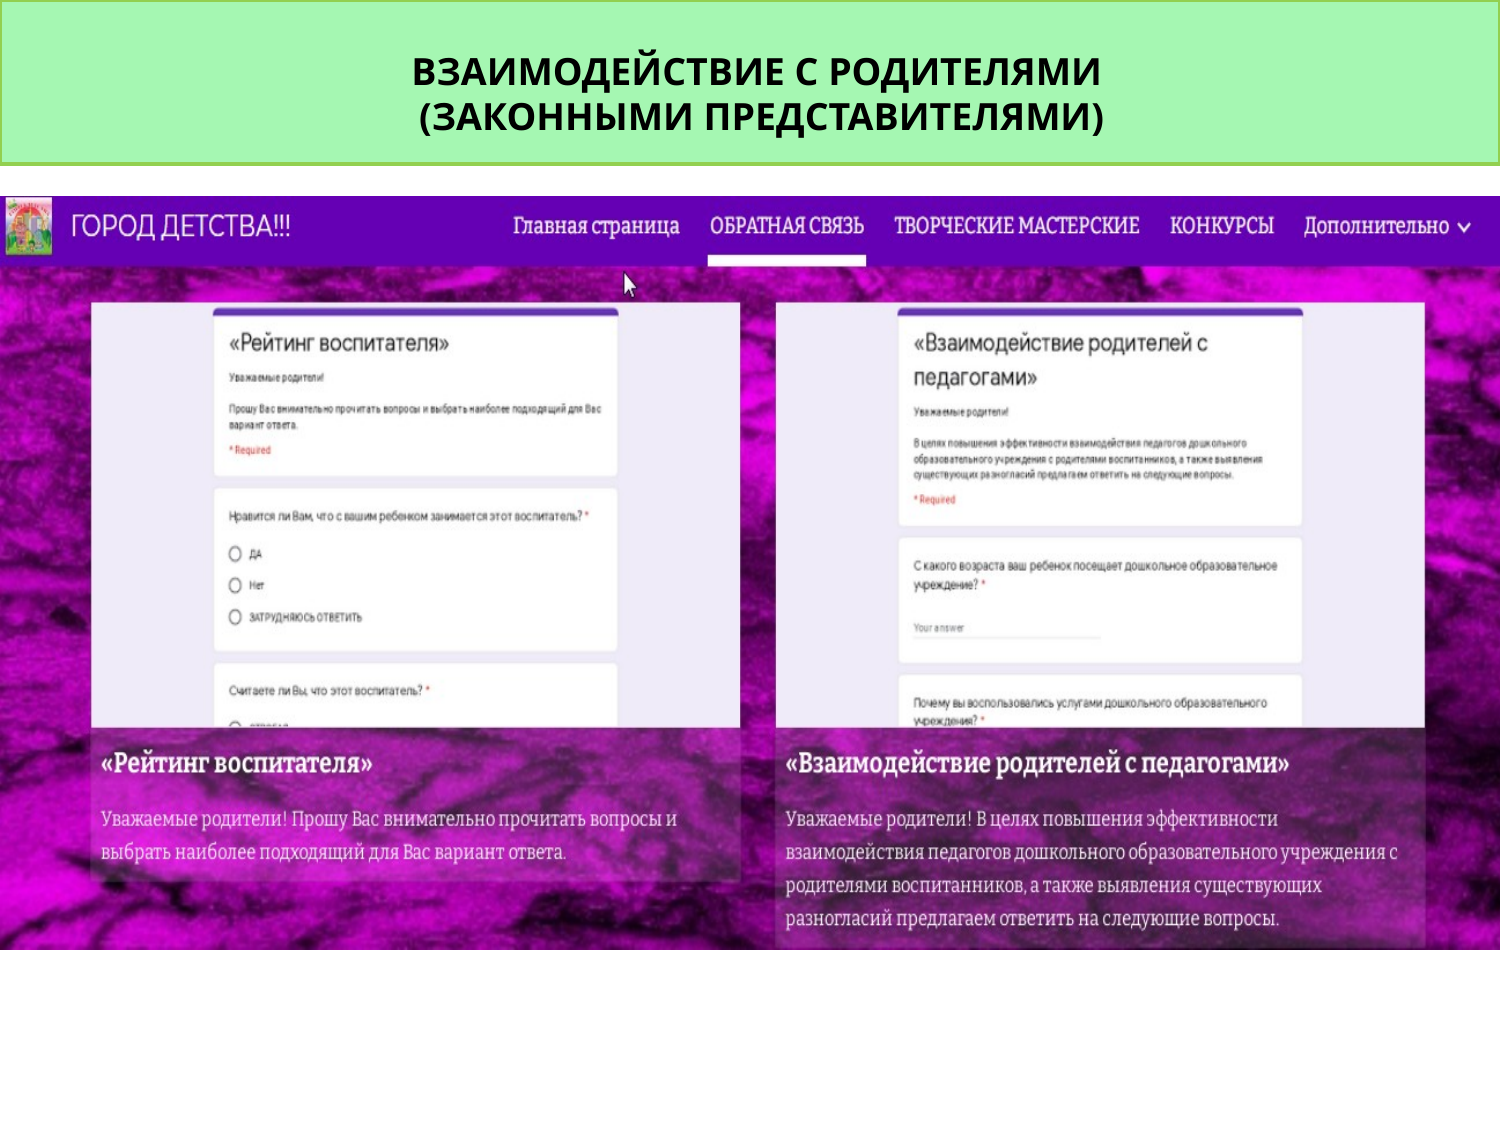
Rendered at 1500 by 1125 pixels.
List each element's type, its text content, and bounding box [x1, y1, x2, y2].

picture [0, 196, 1500, 950]
text_box ВЗАИМОДЕЙСТВИЕ С РОДИТЕЛЯМИ (ЗАКОННЫМИ ПРЕДСТАВИТЕЛЯМИ) [41, 40, 1483, 146]
text_box [0, 0, 1500, 166]
